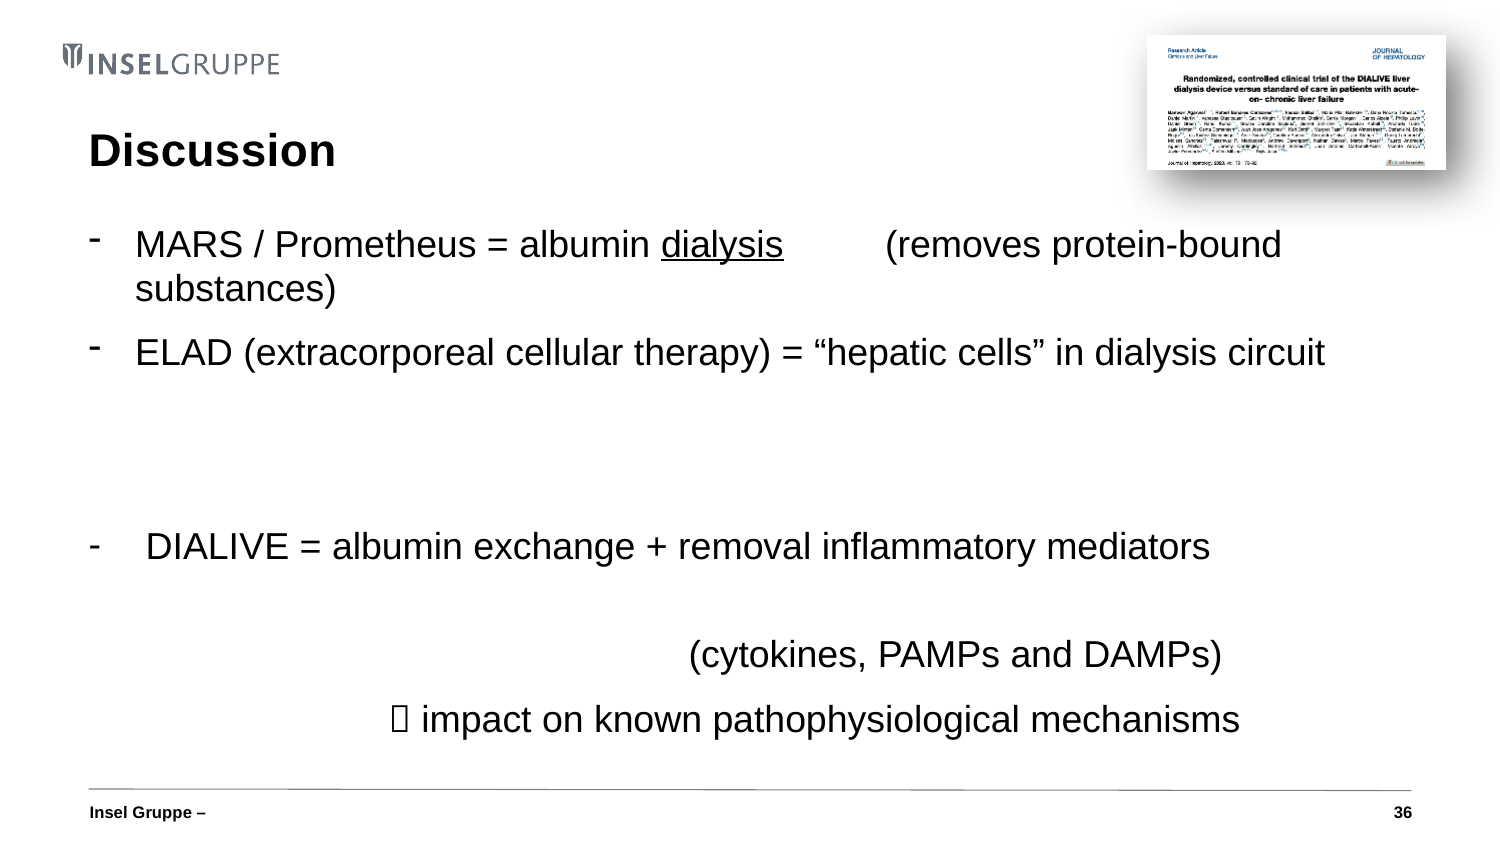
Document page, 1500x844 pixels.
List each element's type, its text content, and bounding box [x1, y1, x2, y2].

title Discussion [88, 119, 1412, 188]
picture [1147, 35, 1446, 170]
slide_number 36 [1361, 801, 1413, 819]
list MARS / Prometheus = albumin dialysis (removes protein-bound substances) ELAD (extracorporeal cellular therapy) = “hepatic cells” in dialysis circuit DIALIVE = albumin exchange + removal inflammatory mediators (cytokines, PAMPs and DAMPs)  impact on known pathophysiological mechanisms [88, 221, 1446, 741]
